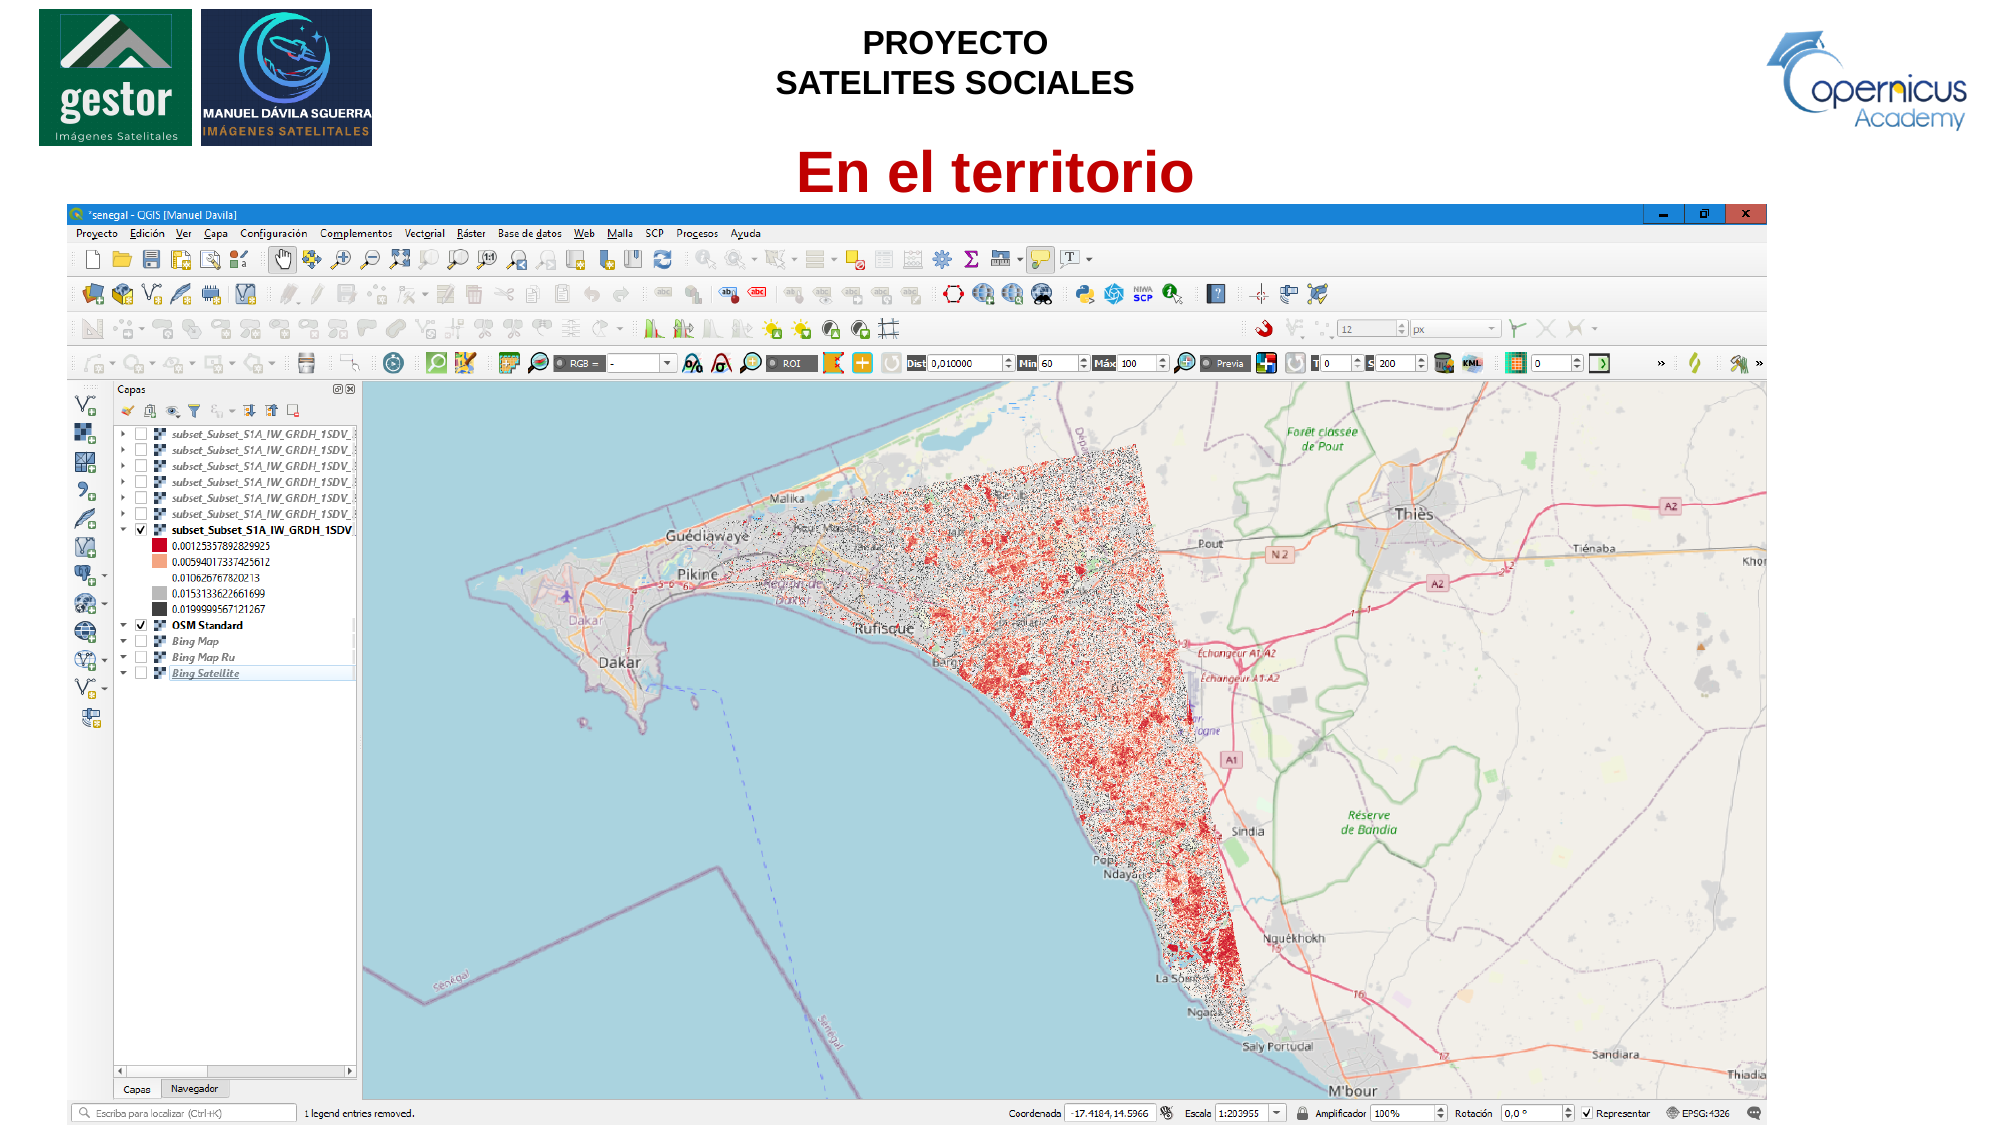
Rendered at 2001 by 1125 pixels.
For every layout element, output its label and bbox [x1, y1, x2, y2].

picture [201, 9, 372, 146]
text_box [67, 13, 1767, 1125]
picture [39, 9, 192, 146]
picture [1761, 22, 1973, 146]
